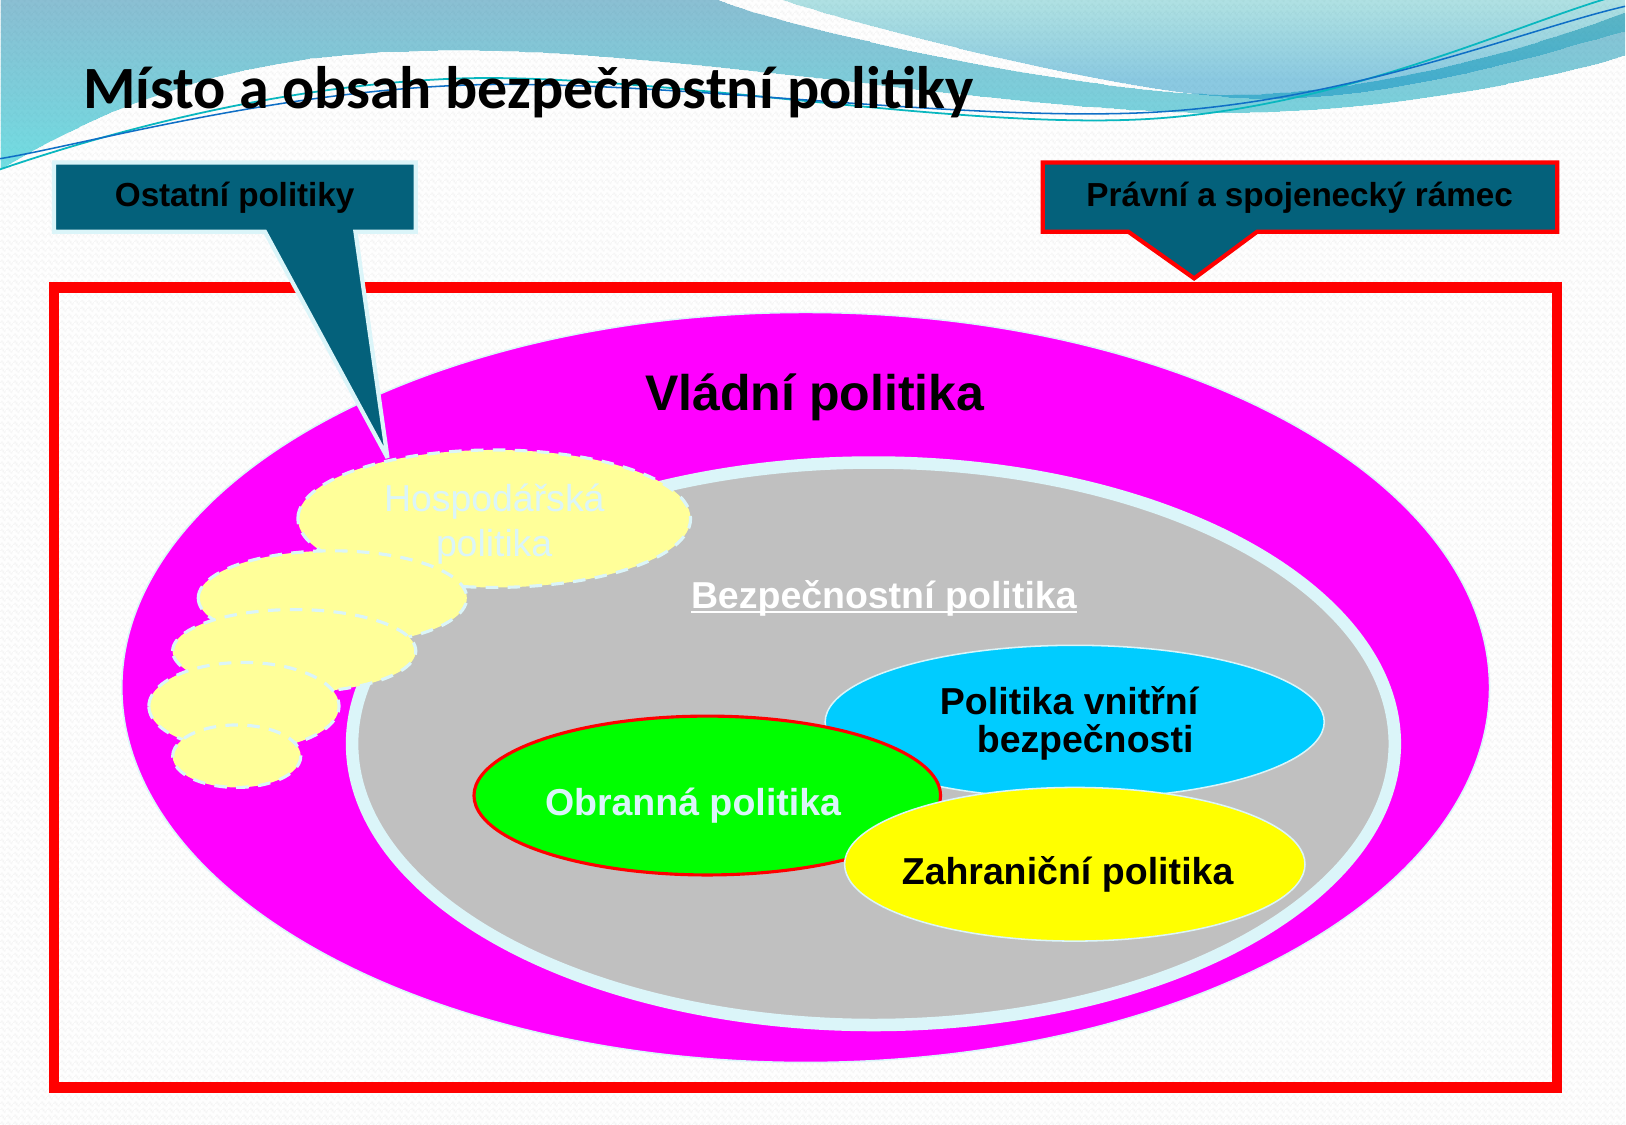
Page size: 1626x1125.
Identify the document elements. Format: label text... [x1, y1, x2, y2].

text_box [54, 287, 1558, 1088]
text_box Právní a spojenecký rámec [1042, 162, 1558, 279]
title Místo a obsah bezpečnostní politiky [83, 54, 1530, 163]
text_box Ostatní politiky [54, 162, 416, 458]
